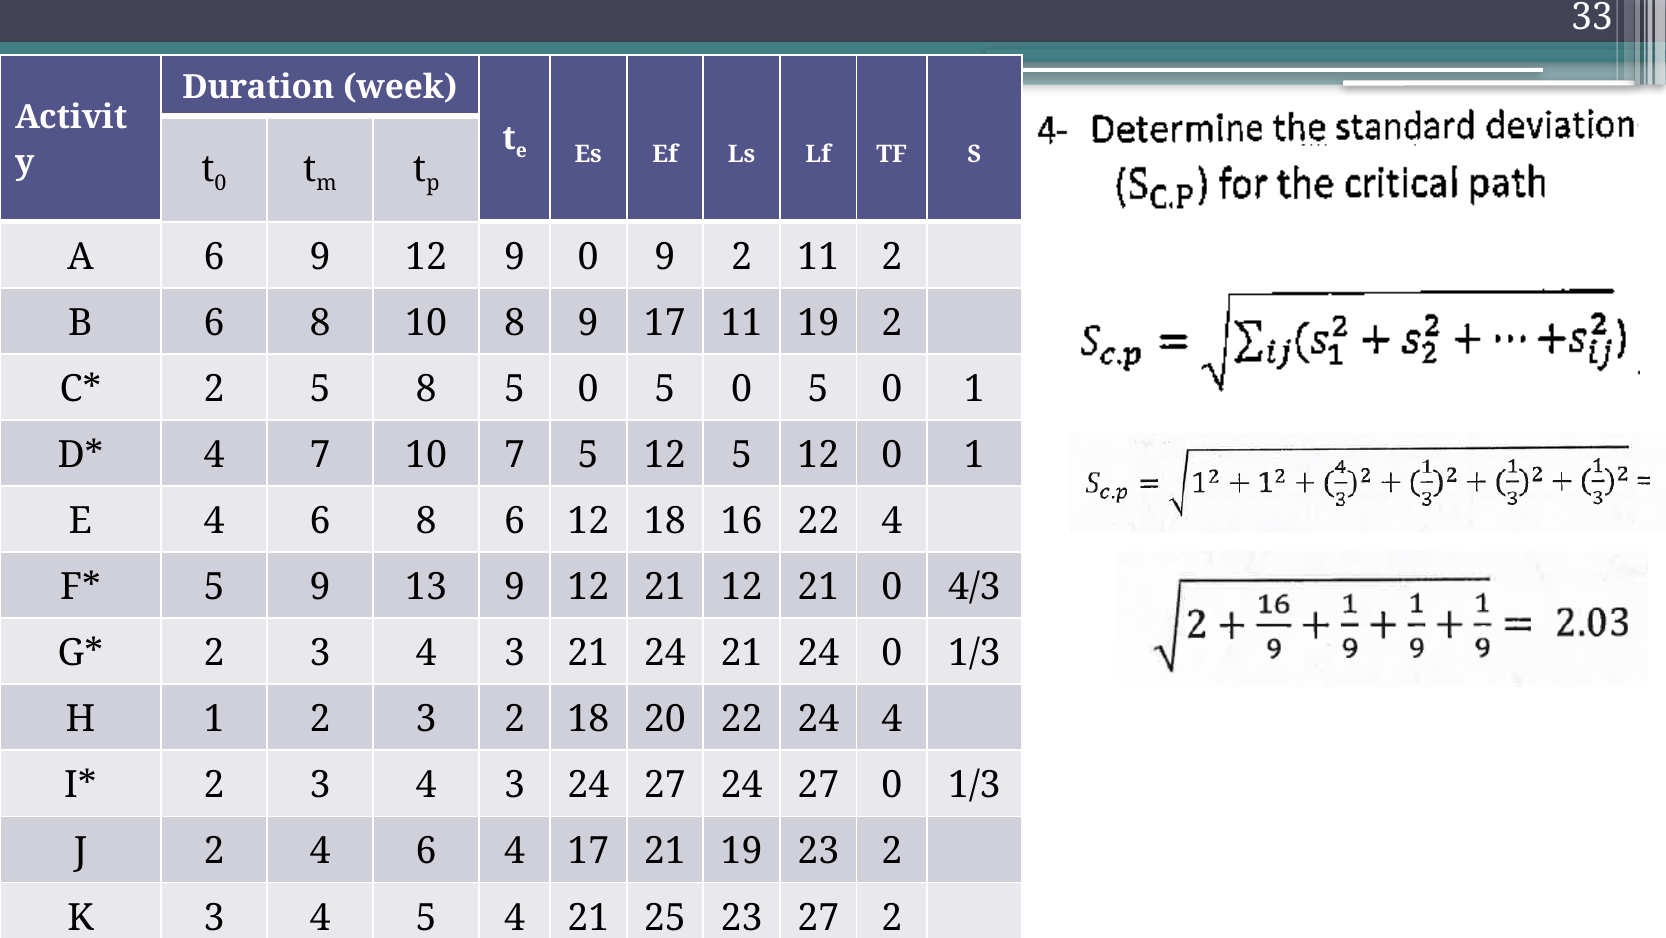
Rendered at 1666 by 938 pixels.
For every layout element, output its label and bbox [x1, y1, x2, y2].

table_cell [781, 553, 856, 617]
slide_number [1489, 0, 1628, 51]
table_cell [374, 421, 478, 485]
table_cell [928, 883, 1021, 938]
table_cell [1, 289, 160, 353]
table_cell [374, 817, 478, 882]
table_cell [551, 817, 626, 882]
table_cell [480, 553, 549, 617]
table_cell [162, 553, 266, 617]
table_cell [374, 883, 478, 938]
table_cell [781, 751, 856, 816]
table_cell [704, 421, 779, 485]
table_cell [1, 553, 160, 617]
table_cell [628, 487, 702, 551]
table_cell [268, 619, 372, 683]
table_cell [857, 883, 926, 938]
table_cell [928, 487, 1021, 551]
table_cell [928, 685, 1021, 749]
table_cell [268, 223, 372, 287]
table_header [162, 56, 478, 113]
table_cell [162, 355, 266, 419]
table_cell [704, 553, 779, 617]
table_cell [1, 355, 160, 419]
table_cell [551, 619, 626, 683]
table_cell [857, 421, 926, 485]
table_cell [551, 224, 626, 287]
picture [1021, 102, 1639, 150]
table_cell [480, 421, 549, 485]
table_cell [1, 487, 160, 551]
table_cell [857, 224, 926, 287]
table_cell [628, 751, 702, 816]
table_cell [268, 817, 372, 882]
table_cell [1, 817, 160, 882]
table_cell [551, 289, 626, 353]
table_cell [781, 224, 856, 287]
table_cell [480, 883, 549, 938]
table_cell [857, 685, 926, 749]
table_cell [162, 223, 266, 287]
table_cell [162, 883, 266, 938]
table_cell [857, 751, 926, 816]
table_header [480, 56, 549, 219]
table_cell [628, 224, 702, 287]
table_cell [268, 119, 372, 221]
table_cell [628, 355, 702, 419]
table_cell [374, 355, 478, 419]
table_cell [781, 619, 856, 683]
table_cell [268, 685, 372, 749]
table_cell [162, 685, 266, 749]
picture [1115, 551, 1648, 688]
table_header [551, 56, 626, 219]
table_cell [781, 883, 856, 938]
table_cell [857, 619, 926, 683]
table_cell [374, 223, 478, 287]
table_cell [1, 224, 160, 287]
table_cell [480, 355, 549, 419]
table_cell [374, 685, 478, 749]
table_cell [374, 119, 478, 221]
table_cell [480, 751, 549, 816]
table_header [1, 56, 160, 219]
table_cell [162, 817, 266, 882]
table_cell [781, 685, 856, 749]
table_cell [551, 421, 626, 485]
table_cell [268, 553, 372, 617]
table_header [928, 56, 1021, 219]
table_cell [857, 487, 926, 551]
table_cell [857, 289, 926, 353]
table_cell [1, 619, 160, 683]
table_cell [928, 553, 1021, 617]
table_cell [374, 751, 478, 816]
table_cell [480, 619, 549, 683]
table_cell [628, 619, 702, 683]
table_cell [628, 883, 702, 938]
table_cell [268, 487, 372, 551]
table_cell [781, 289, 856, 353]
table_cell [628, 421, 702, 485]
table_cell [857, 553, 926, 617]
table_cell [928, 751, 1021, 816]
table_cell [374, 289, 478, 353]
table_cell [268, 355, 372, 419]
table_cell [162, 119, 266, 221]
table_cell [628, 553, 702, 617]
table_cell [162, 619, 266, 683]
table_cell [1, 751, 160, 816]
table_cell [551, 553, 626, 617]
table_cell [268, 883, 372, 938]
table_cell [704, 751, 779, 816]
table_cell [781, 487, 856, 551]
table_cell [1, 685, 160, 749]
table_cell [551, 751, 626, 816]
table_cell [704, 289, 779, 353]
table_cell [551, 487, 626, 551]
table_cell [374, 619, 478, 683]
table_cell [162, 421, 266, 485]
table_cell [1, 421, 160, 485]
table_cell [857, 355, 926, 419]
table_cell [268, 289, 372, 353]
table_cell [480, 685, 549, 749]
table_cell [928, 619, 1021, 683]
table_cell [374, 553, 478, 617]
table_cell [268, 751, 372, 816]
table_cell [781, 817, 856, 882]
table_cell [268, 421, 372, 485]
table_header [628, 56, 702, 219]
table_header [857, 56, 926, 219]
picture [1116, 161, 1576, 221]
table_cell [857, 817, 926, 882]
picture [1033, 267, 1641, 406]
table_cell [628, 817, 702, 882]
table_cell [704, 619, 779, 683]
table_header [704, 56, 779, 219]
table_cell [480, 817, 549, 882]
table_cell [480, 289, 549, 353]
table_cell [704, 487, 779, 551]
table_cell [551, 685, 626, 749]
table_cell [480, 224, 549, 287]
table_cell [480, 487, 549, 551]
table_cell [928, 355, 1021, 419]
table_cell [704, 224, 779, 287]
table_cell [928, 224, 1021, 287]
table_cell [928, 421, 1021, 485]
table_cell [928, 817, 1021, 882]
table_cell [628, 685, 702, 749]
table_cell [781, 421, 856, 485]
picture [1068, 432, 1666, 533]
table_cell [162, 487, 266, 551]
table_cell [628, 289, 702, 353]
table_cell [374, 487, 478, 551]
table_cell [704, 355, 779, 419]
table_cell [704, 883, 779, 938]
table_cell [162, 289, 266, 353]
table_cell [704, 685, 779, 749]
table_cell [551, 883, 626, 938]
table_cell [551, 355, 626, 419]
table_cell [781, 355, 856, 419]
table_cell [704, 817, 779, 882]
table_cell [162, 751, 266, 816]
table_cell [928, 289, 1021, 353]
table_cell [1, 883, 160, 938]
table_header [781, 56, 856, 219]
